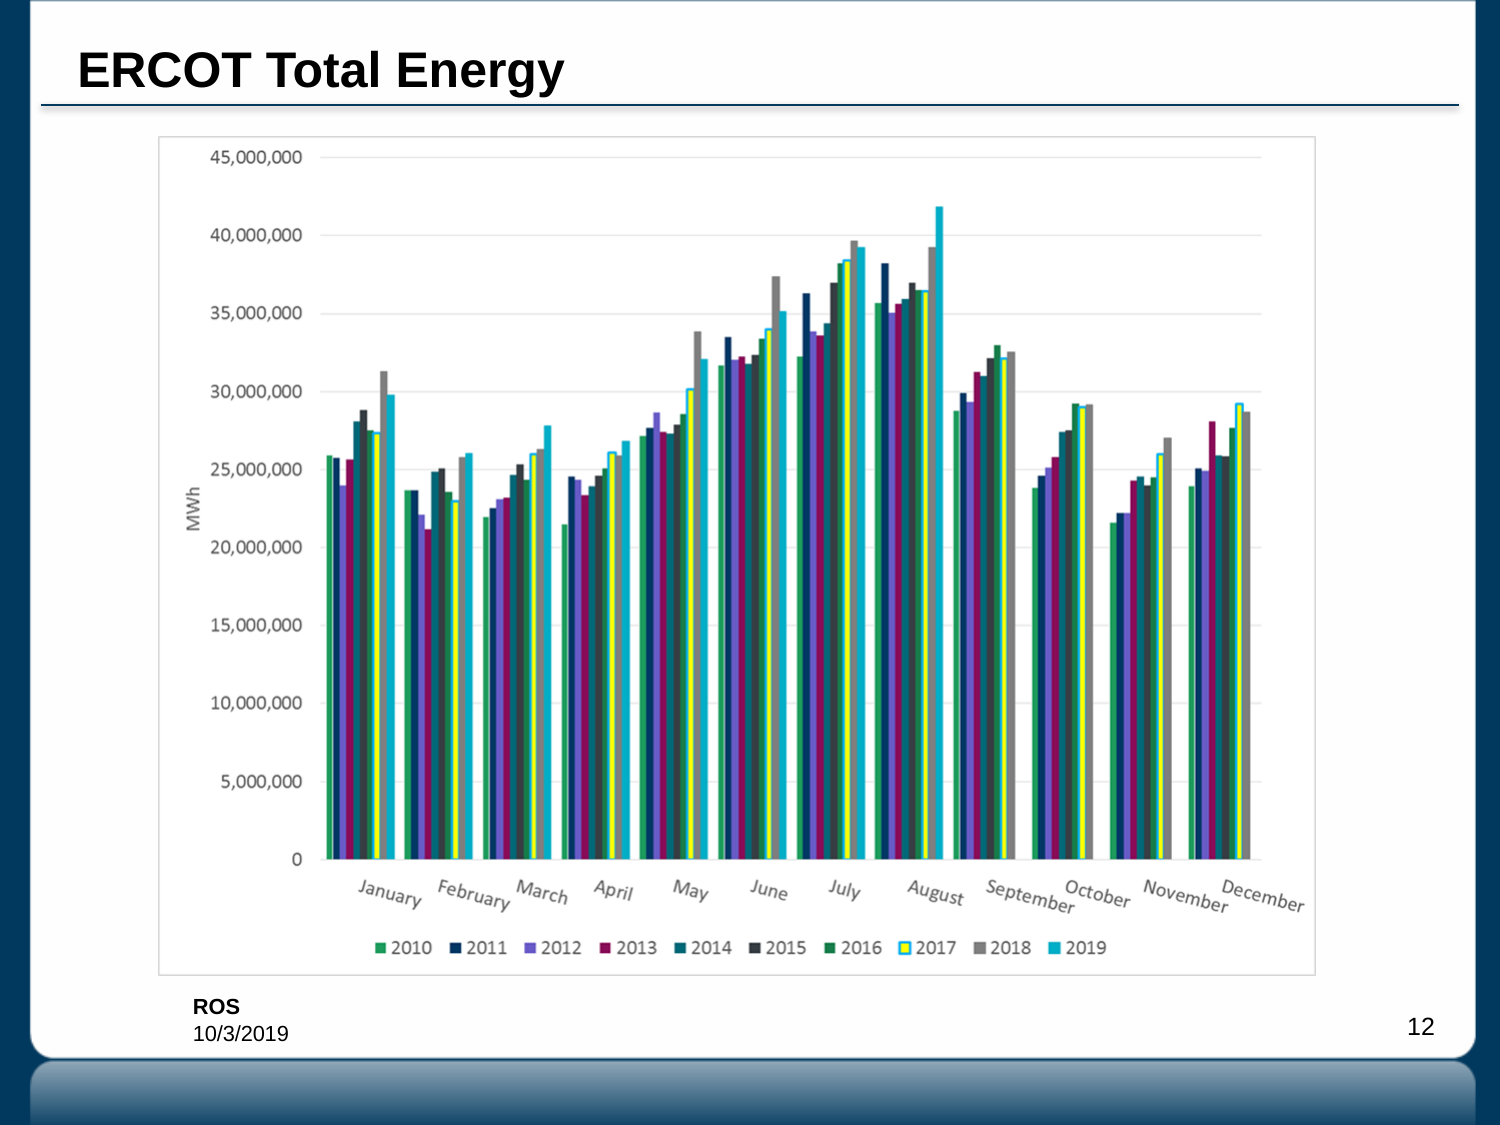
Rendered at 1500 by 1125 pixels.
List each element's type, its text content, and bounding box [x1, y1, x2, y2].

title ERCOT Total Energy [62, 29, 1450, 106]
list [158, 135, 1316, 976]
picture [0, 0, 1500, 1125]
